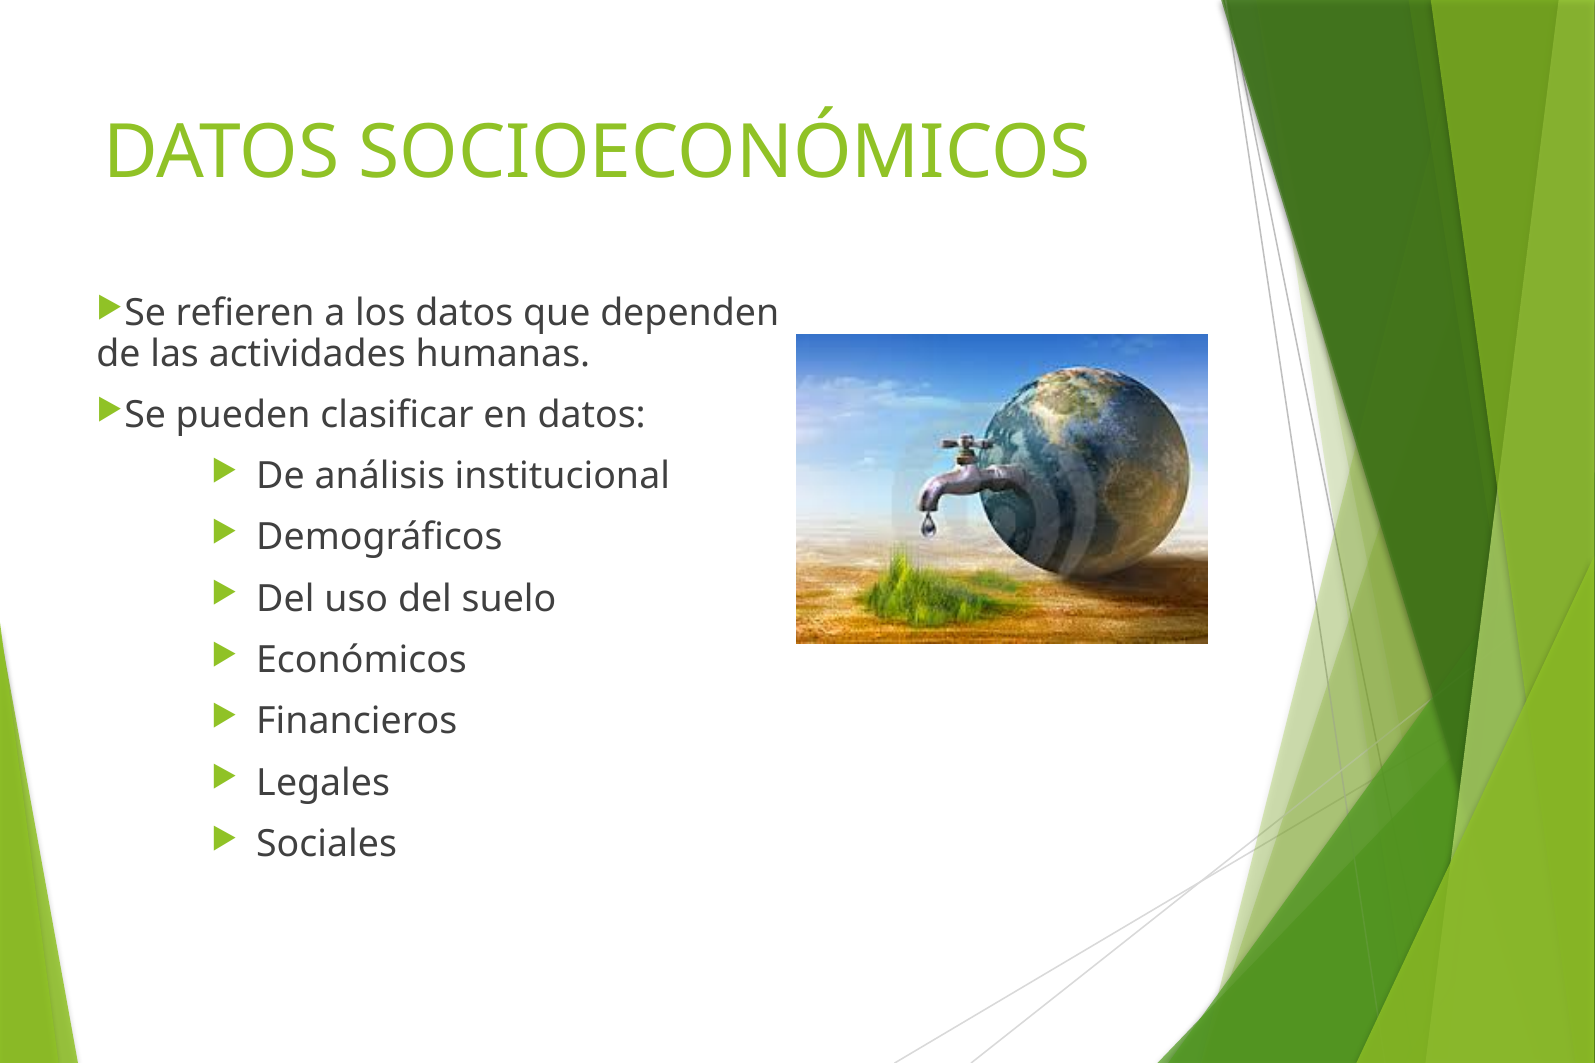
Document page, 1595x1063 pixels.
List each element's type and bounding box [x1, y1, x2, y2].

picture [795, 334, 1208, 644]
text_box [0, 0, 1595, 1063]
